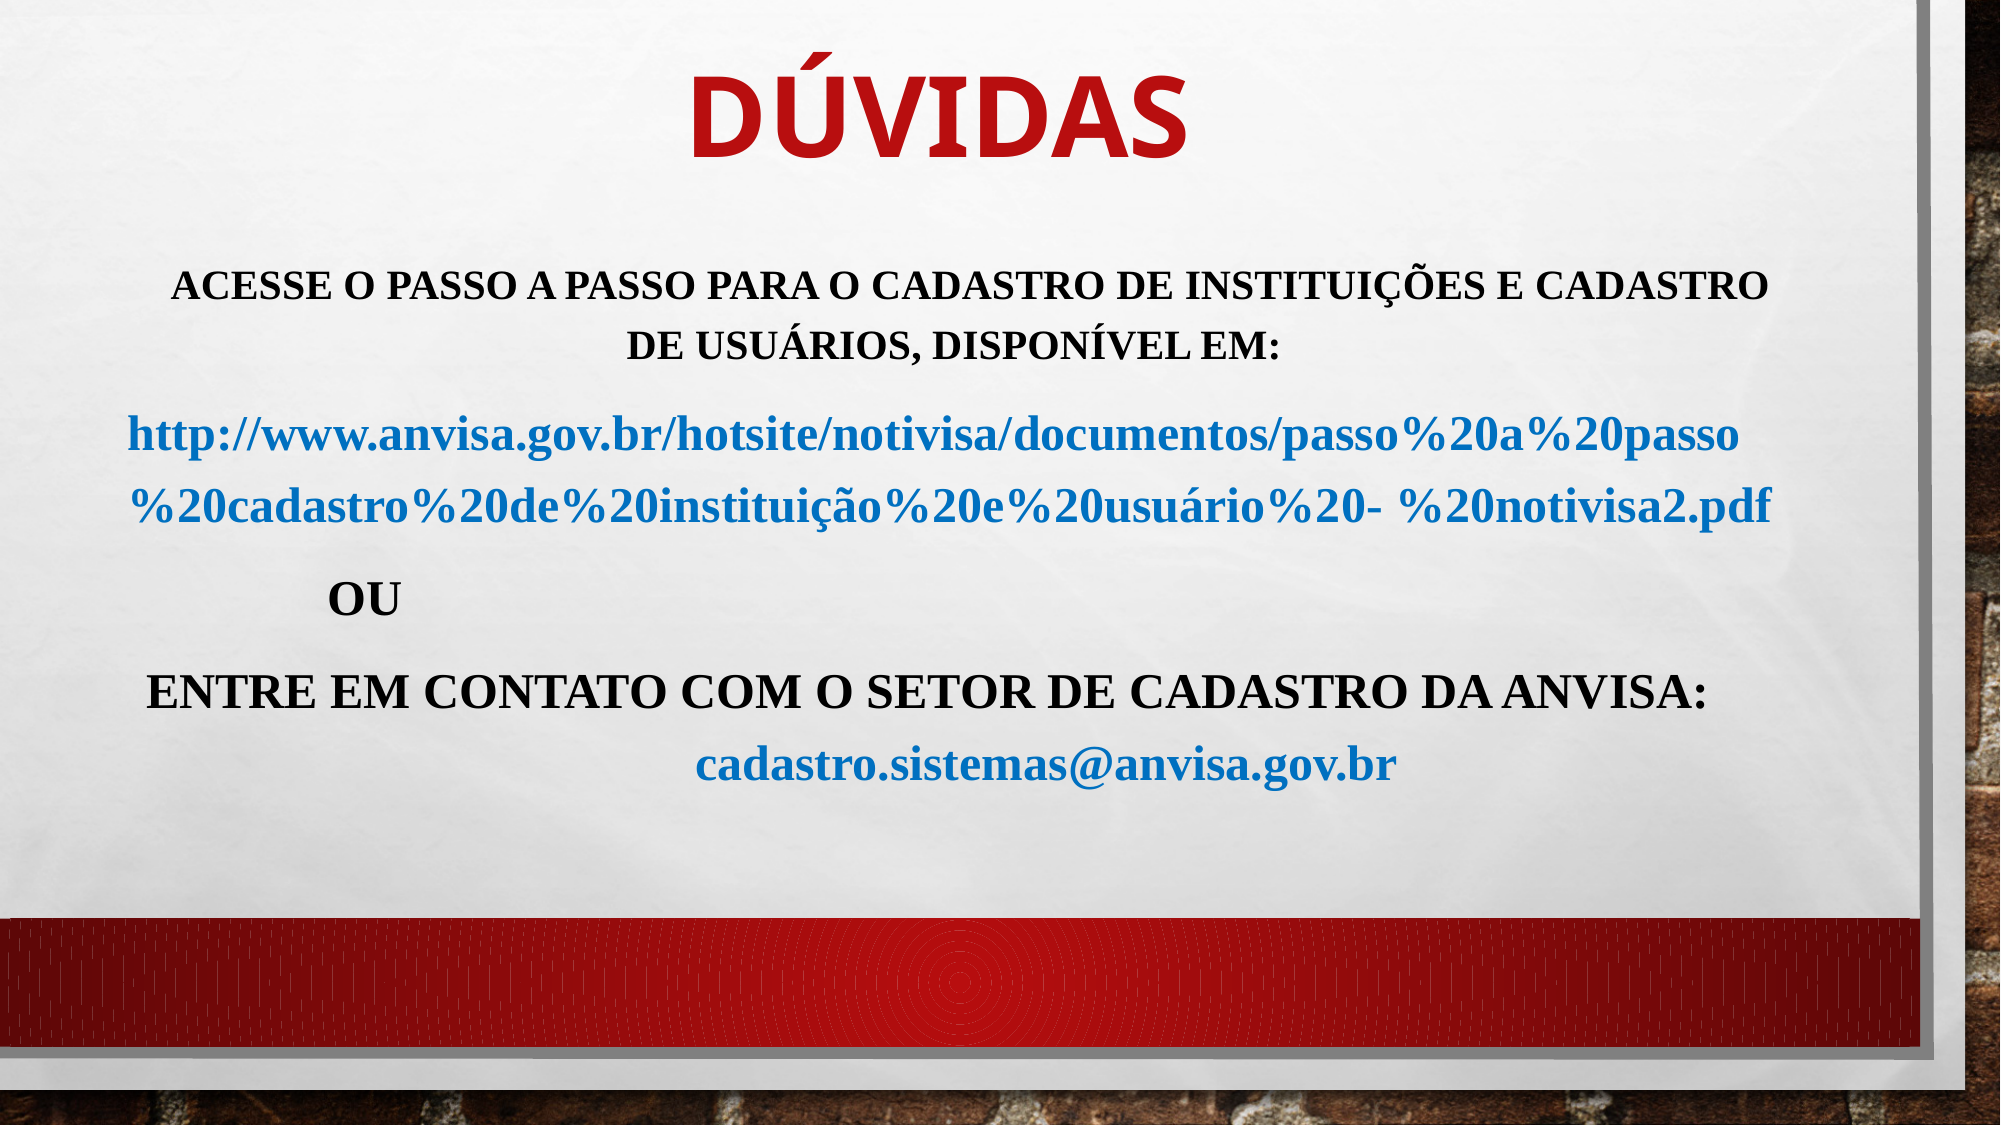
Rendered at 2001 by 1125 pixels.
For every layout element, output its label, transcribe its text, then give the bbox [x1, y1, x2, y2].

text_box Dúvidas [662, 37, 1214, 188]
list acesse o passo a passo para o Cadastro de Instituições e Cadastro de Usuários, disponível em: http://www.anvisa.gov.br/hotsite/notivisa/documentos/passo%20a%20passo%20cadastro%20de%20instituição%20e%20usuário%20- %20notivisa2.pdf OU ENTRE EM CONTATO COM O SETOR DE CADASTRO DA ANVISA: cadastro.sistemas@anvisa.gov.br [112, 237, 1818, 882]
picture [0, 0, 2000, 1125]
